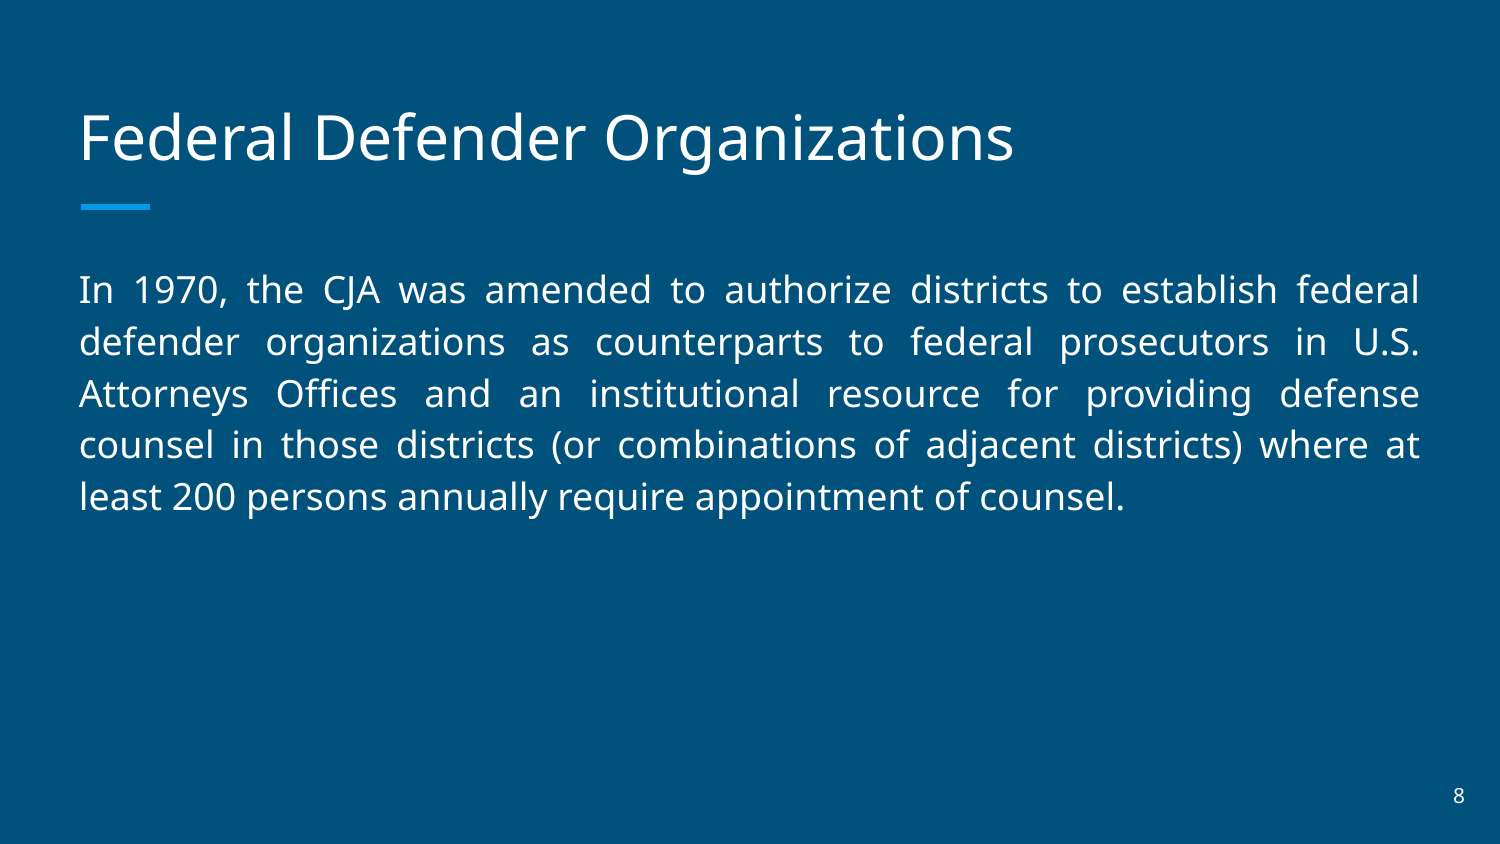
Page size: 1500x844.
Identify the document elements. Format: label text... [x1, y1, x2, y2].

slide_number ‹#› [1389, 764, 1480, 830]
title Federal Defender Organizations [63, 75, 1437, 188]
list In 1970, the CJA was amended to authorize districts to establish federal defender organizations as counterparts to federal prosecutors in U.S. Attorneys Offices and an institutional resource for providing defense counsel in those districts (or combinations of adjacent districts) where at least 200 persons annually require appointment of counsel. [63, 244, 1437, 750]
